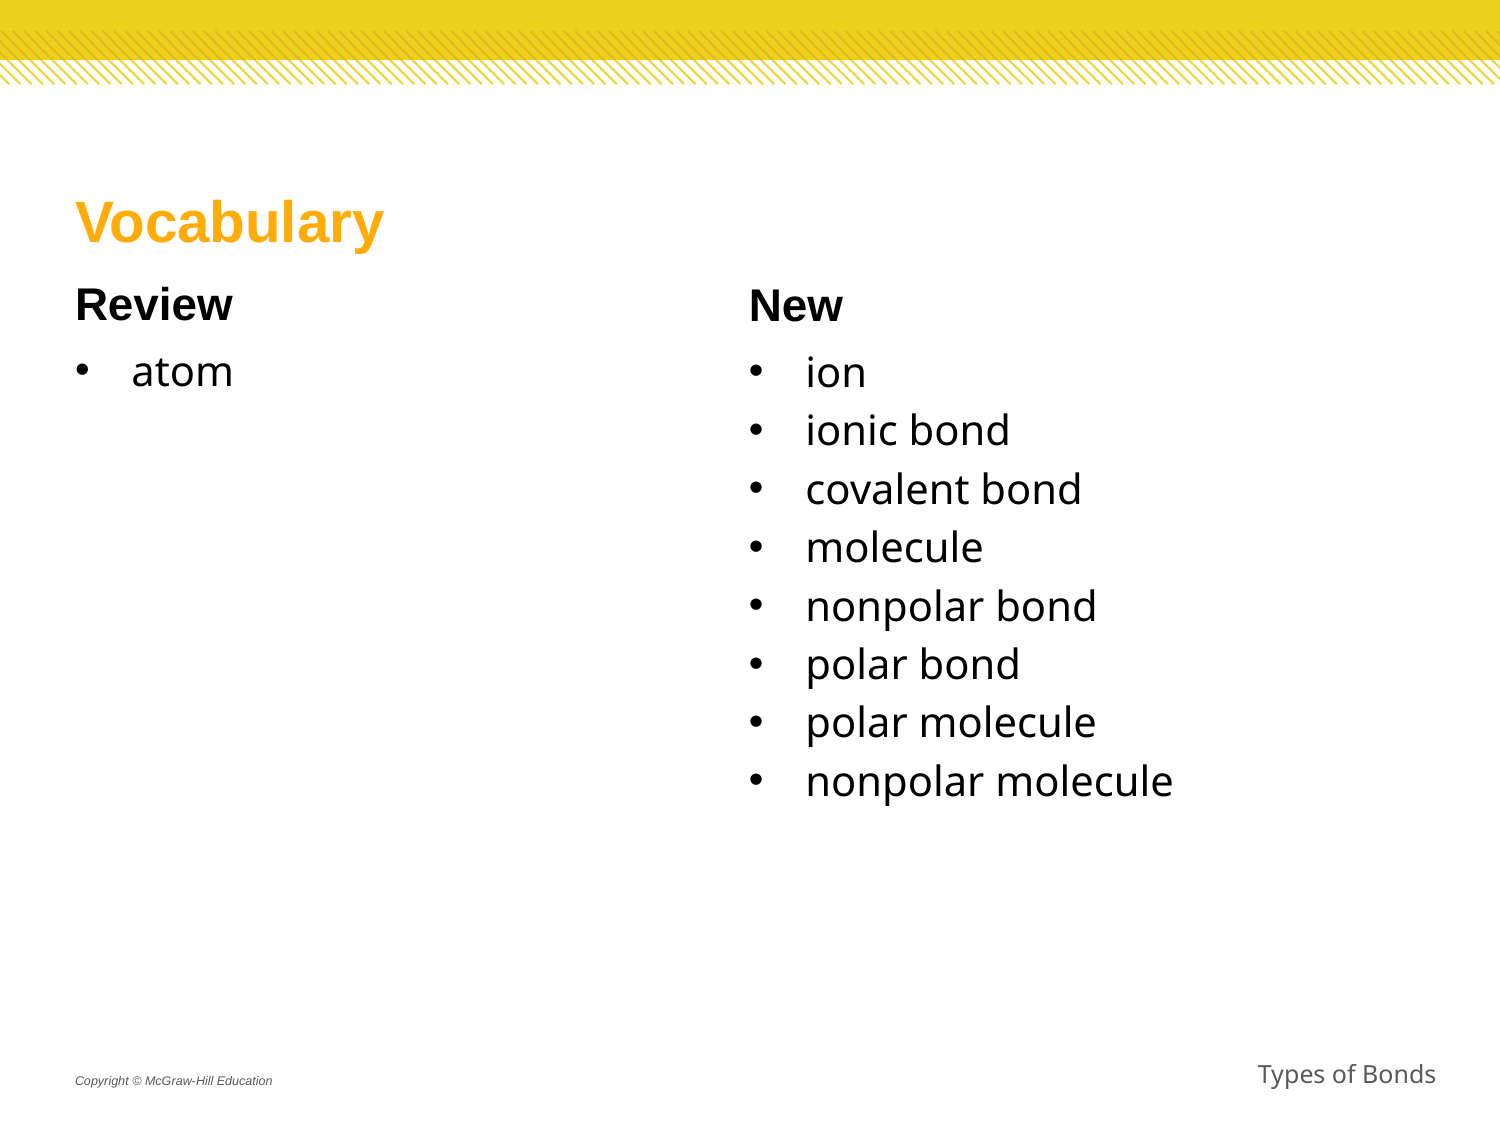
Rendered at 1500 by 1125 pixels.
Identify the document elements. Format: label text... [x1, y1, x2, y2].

picture [0, 0, 1500, 86]
text_box Types of Bonds [284, 1043, 1437, 1089]
text_box New ion ionic bond covalent bond molecule nonpolar bond polar bond polar molecule nonpolar molecule [749, 276, 1427, 1043]
list Review atom [75, 274, 749, 1043]
text_box Copyright © McGraw-Hill Education [74, 1043, 284, 1089]
text_box Vocabulary [74, 184, 1425, 270]
